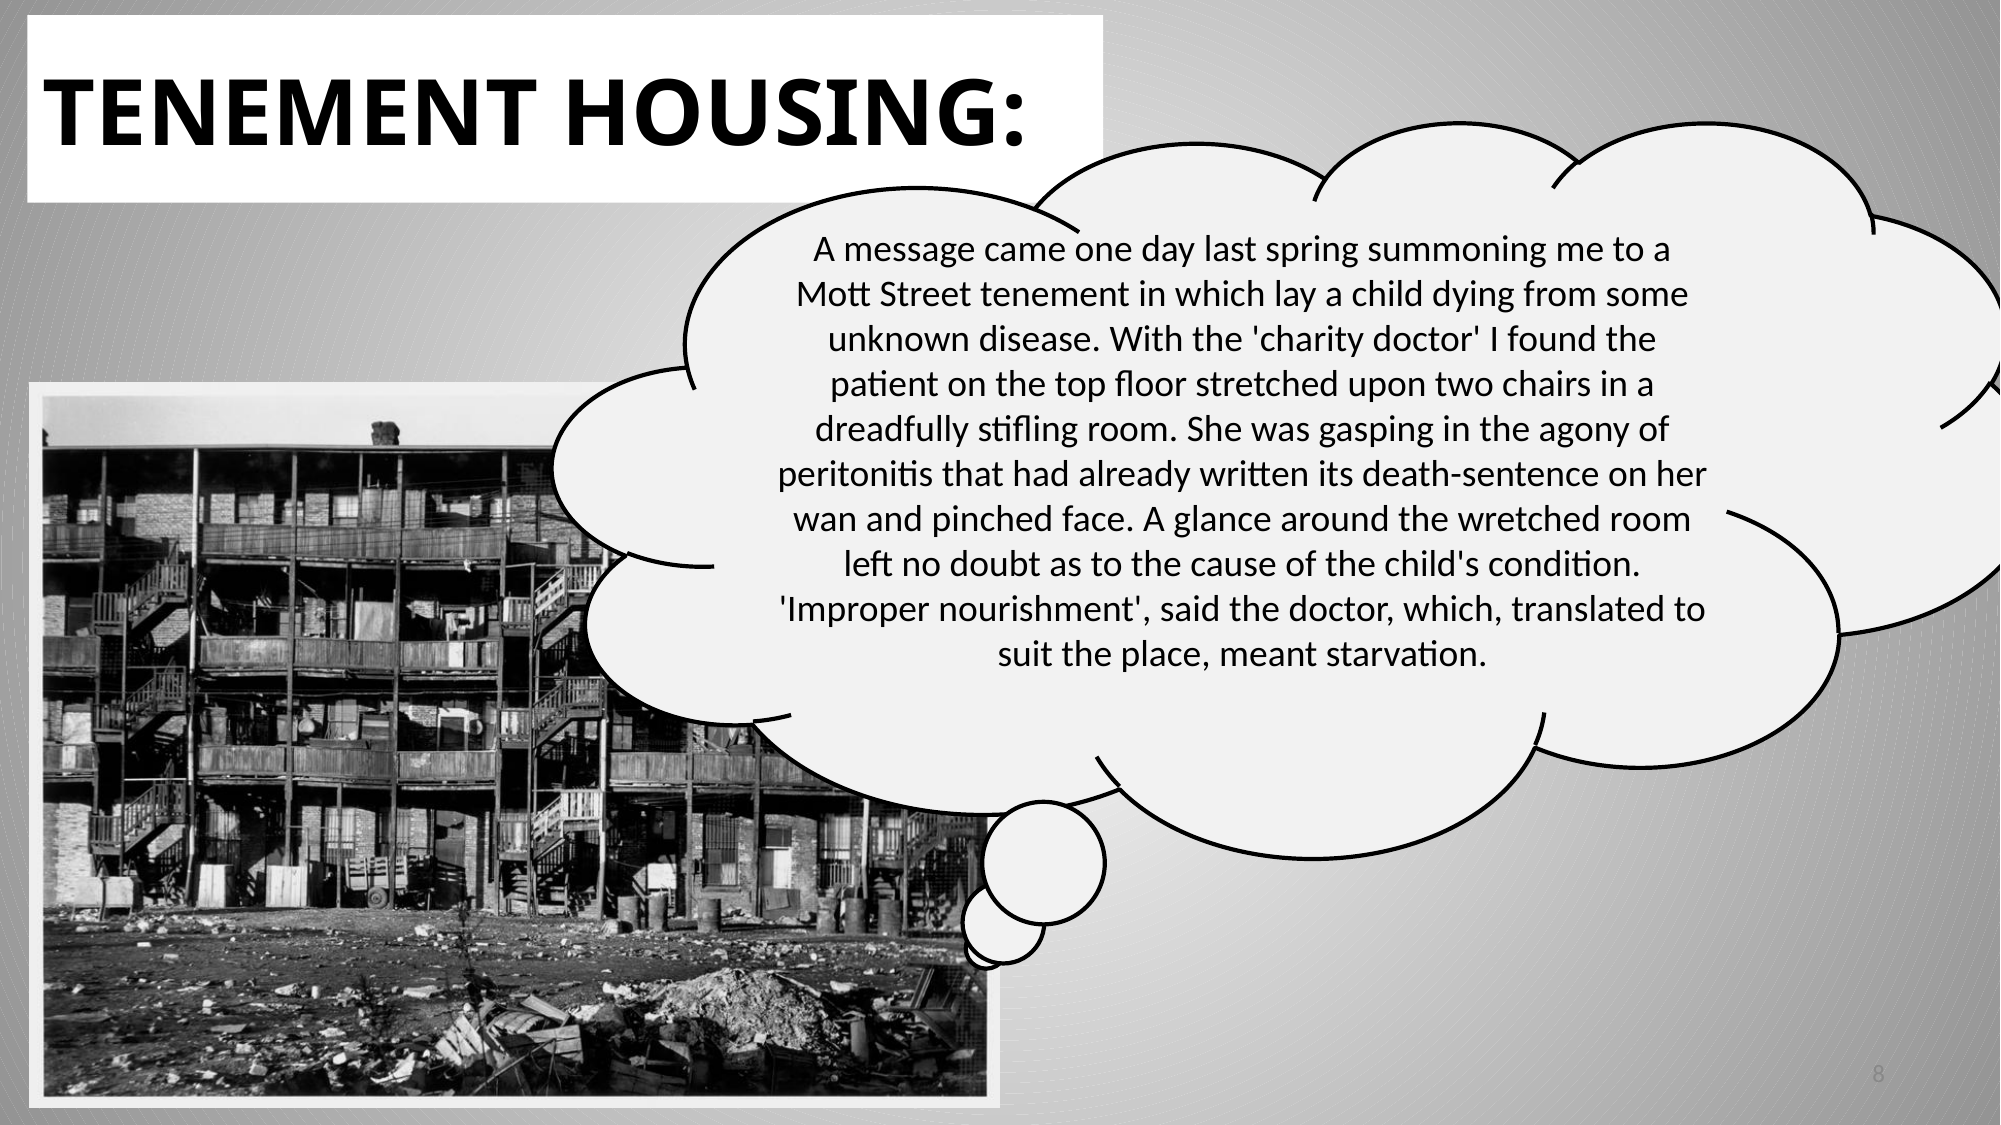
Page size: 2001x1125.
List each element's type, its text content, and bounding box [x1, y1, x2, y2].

slide_number ‹#› [1433, 1042, 1900, 1103]
picture [28, 382, 1000, 1109]
title TENEMENT HOUSING: [27, 15, 1104, 203]
text_box A message came one day last spring summoning me to a Mott Street tenement in which lay a child dying from some unknown disease. With the 'charity doctor' I found the patient on the top floor stretched upon two chairs in a dreadfully stifling room. She was gasping in the agony of peritonitis that had already written its death-sentence on her wan and pinched face. A glance around the wretched room left no doubt as to the cause of the child's condition. 'Improper nourishment', said the doctor, which, translated to suit the place, meant starvation. [628, 123, 2000, 964]
